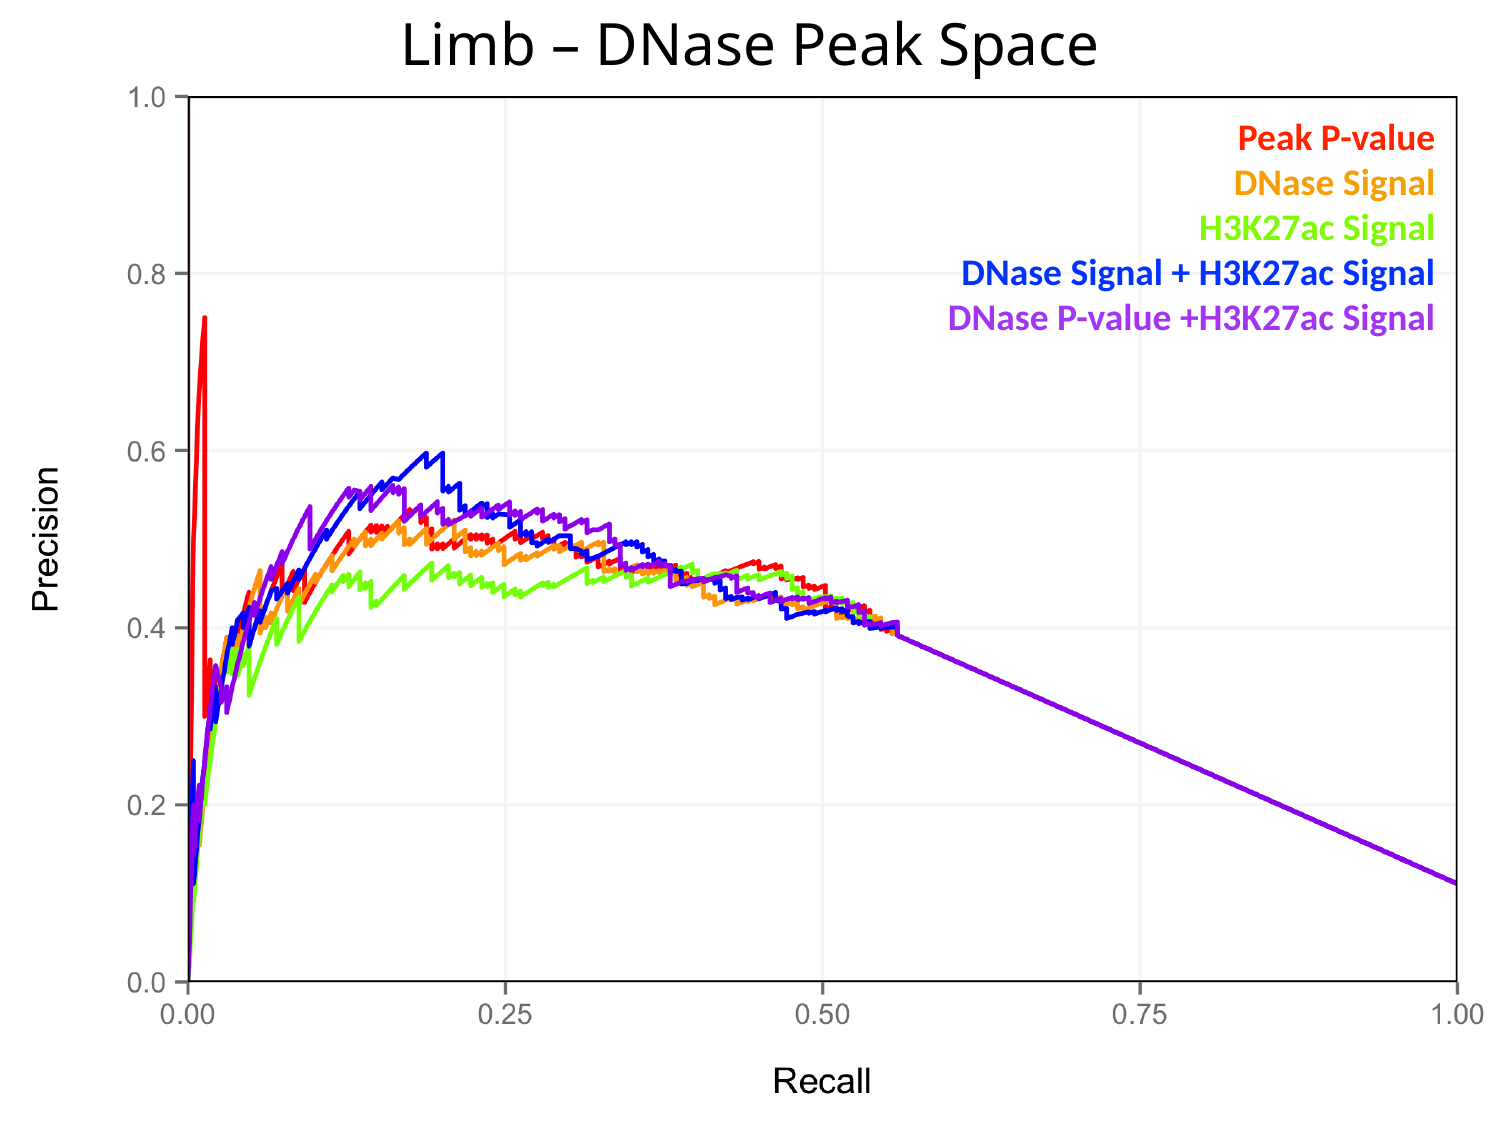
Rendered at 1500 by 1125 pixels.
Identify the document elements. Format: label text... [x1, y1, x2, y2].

text_box Limb – DNase Peak Space [0, 0, 1500, 53]
picture [0, 53, 1500, 1125]
